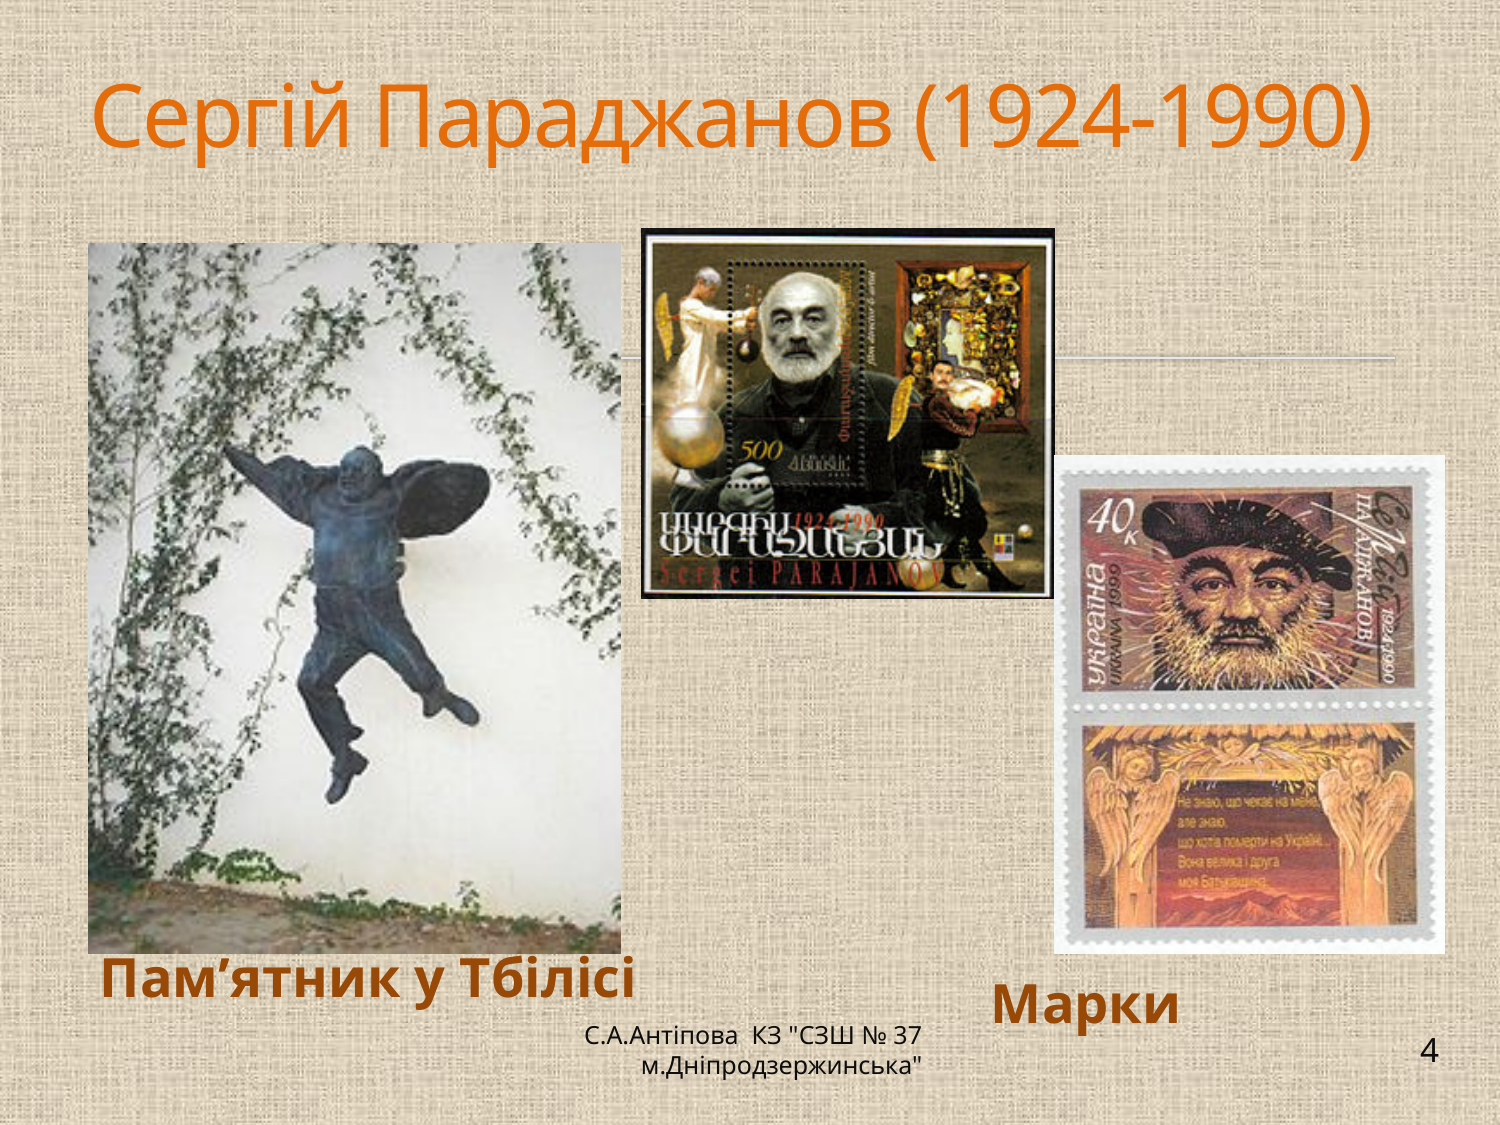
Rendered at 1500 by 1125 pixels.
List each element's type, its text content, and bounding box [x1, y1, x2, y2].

picture [0, 0, 1500, 1125]
footer С.А.Антіпова КЗ "СЗШ № 37 м.Дніпродзержинська" [350, 1017, 938, 1081]
list Пам’ятник у Тбілісі [83, 889, 750, 1018]
title Сергій Параджанов (1924-1990) [74, 25, 1425, 173]
list Марки [760, 915, 1427, 1044]
slide_number 4 [1379, 1014, 1480, 1089]
